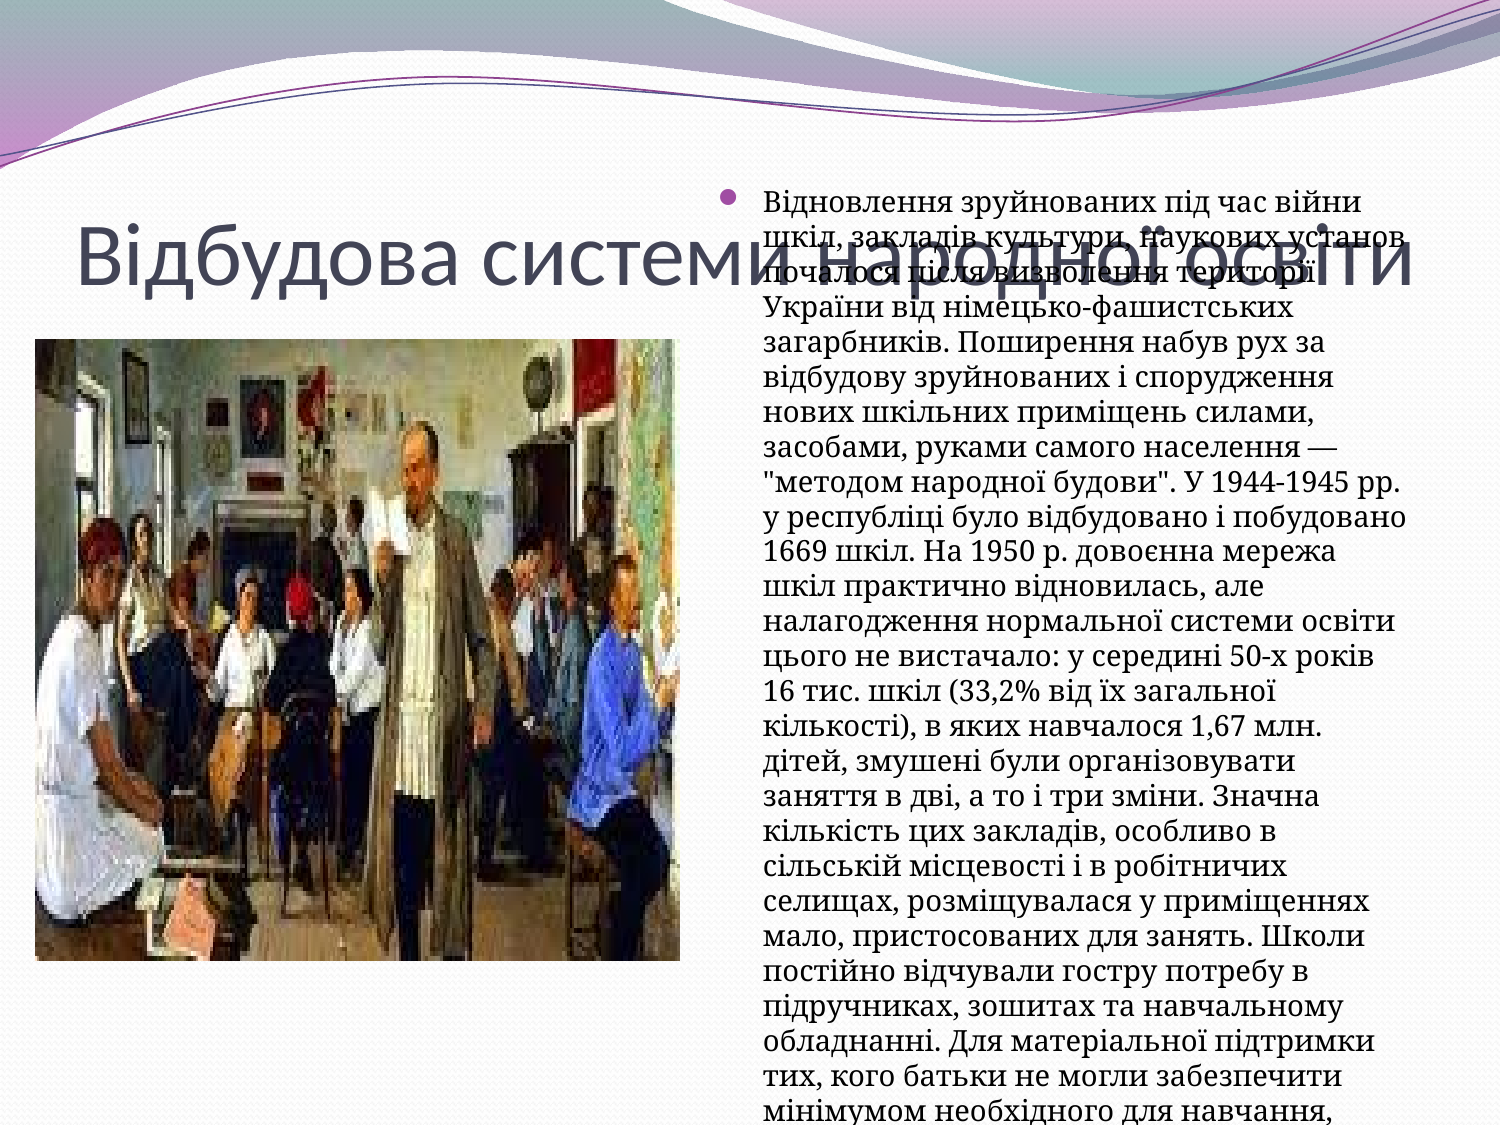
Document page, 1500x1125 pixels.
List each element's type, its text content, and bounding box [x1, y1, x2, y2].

title Відбудова системи народної освіти [75, 115, 1425, 303]
list Відновлення зруйнованих під час війни шкіл, закладів культури, наукових установ почалося після визволення території України від німецько-фашистських загарбників. Поширення набув рух за відбудову зруйнованих і спорудження нових шкільних приміщень силами, засобами, руками самого населення — "методом народної будови". У 1944-1945 pp. у республіці було відбудовано і побудовано 1669 шкіл. На 1950 р. довоєнна мережа шкіл практично відновилась, але налагодження нормальної системи освіти цього не вистачало: у середині 50-х років 16 тис. шкіл (33,2% від їх загальної кількості), в яких навчалося 1,67 млн. дітей, змушені були організовувати заняття в дві, а то і три зміни. Значна кількість цих закладів, особливо в сільській місцевості і в робітничих селищах, розміщувалася у приміщеннях мало, пристосованих для занять. Школи постійно відчували гостру потребу в підручниках, зошитах та навчальному обладнанні. Для матеріальної підтримки тих, кого батьки не могли забезпечити мінімумом необхідного для навчання, створювався фонд всеобуча. [703, 175, 1425, 1102]
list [34, 339, 680, 962]
